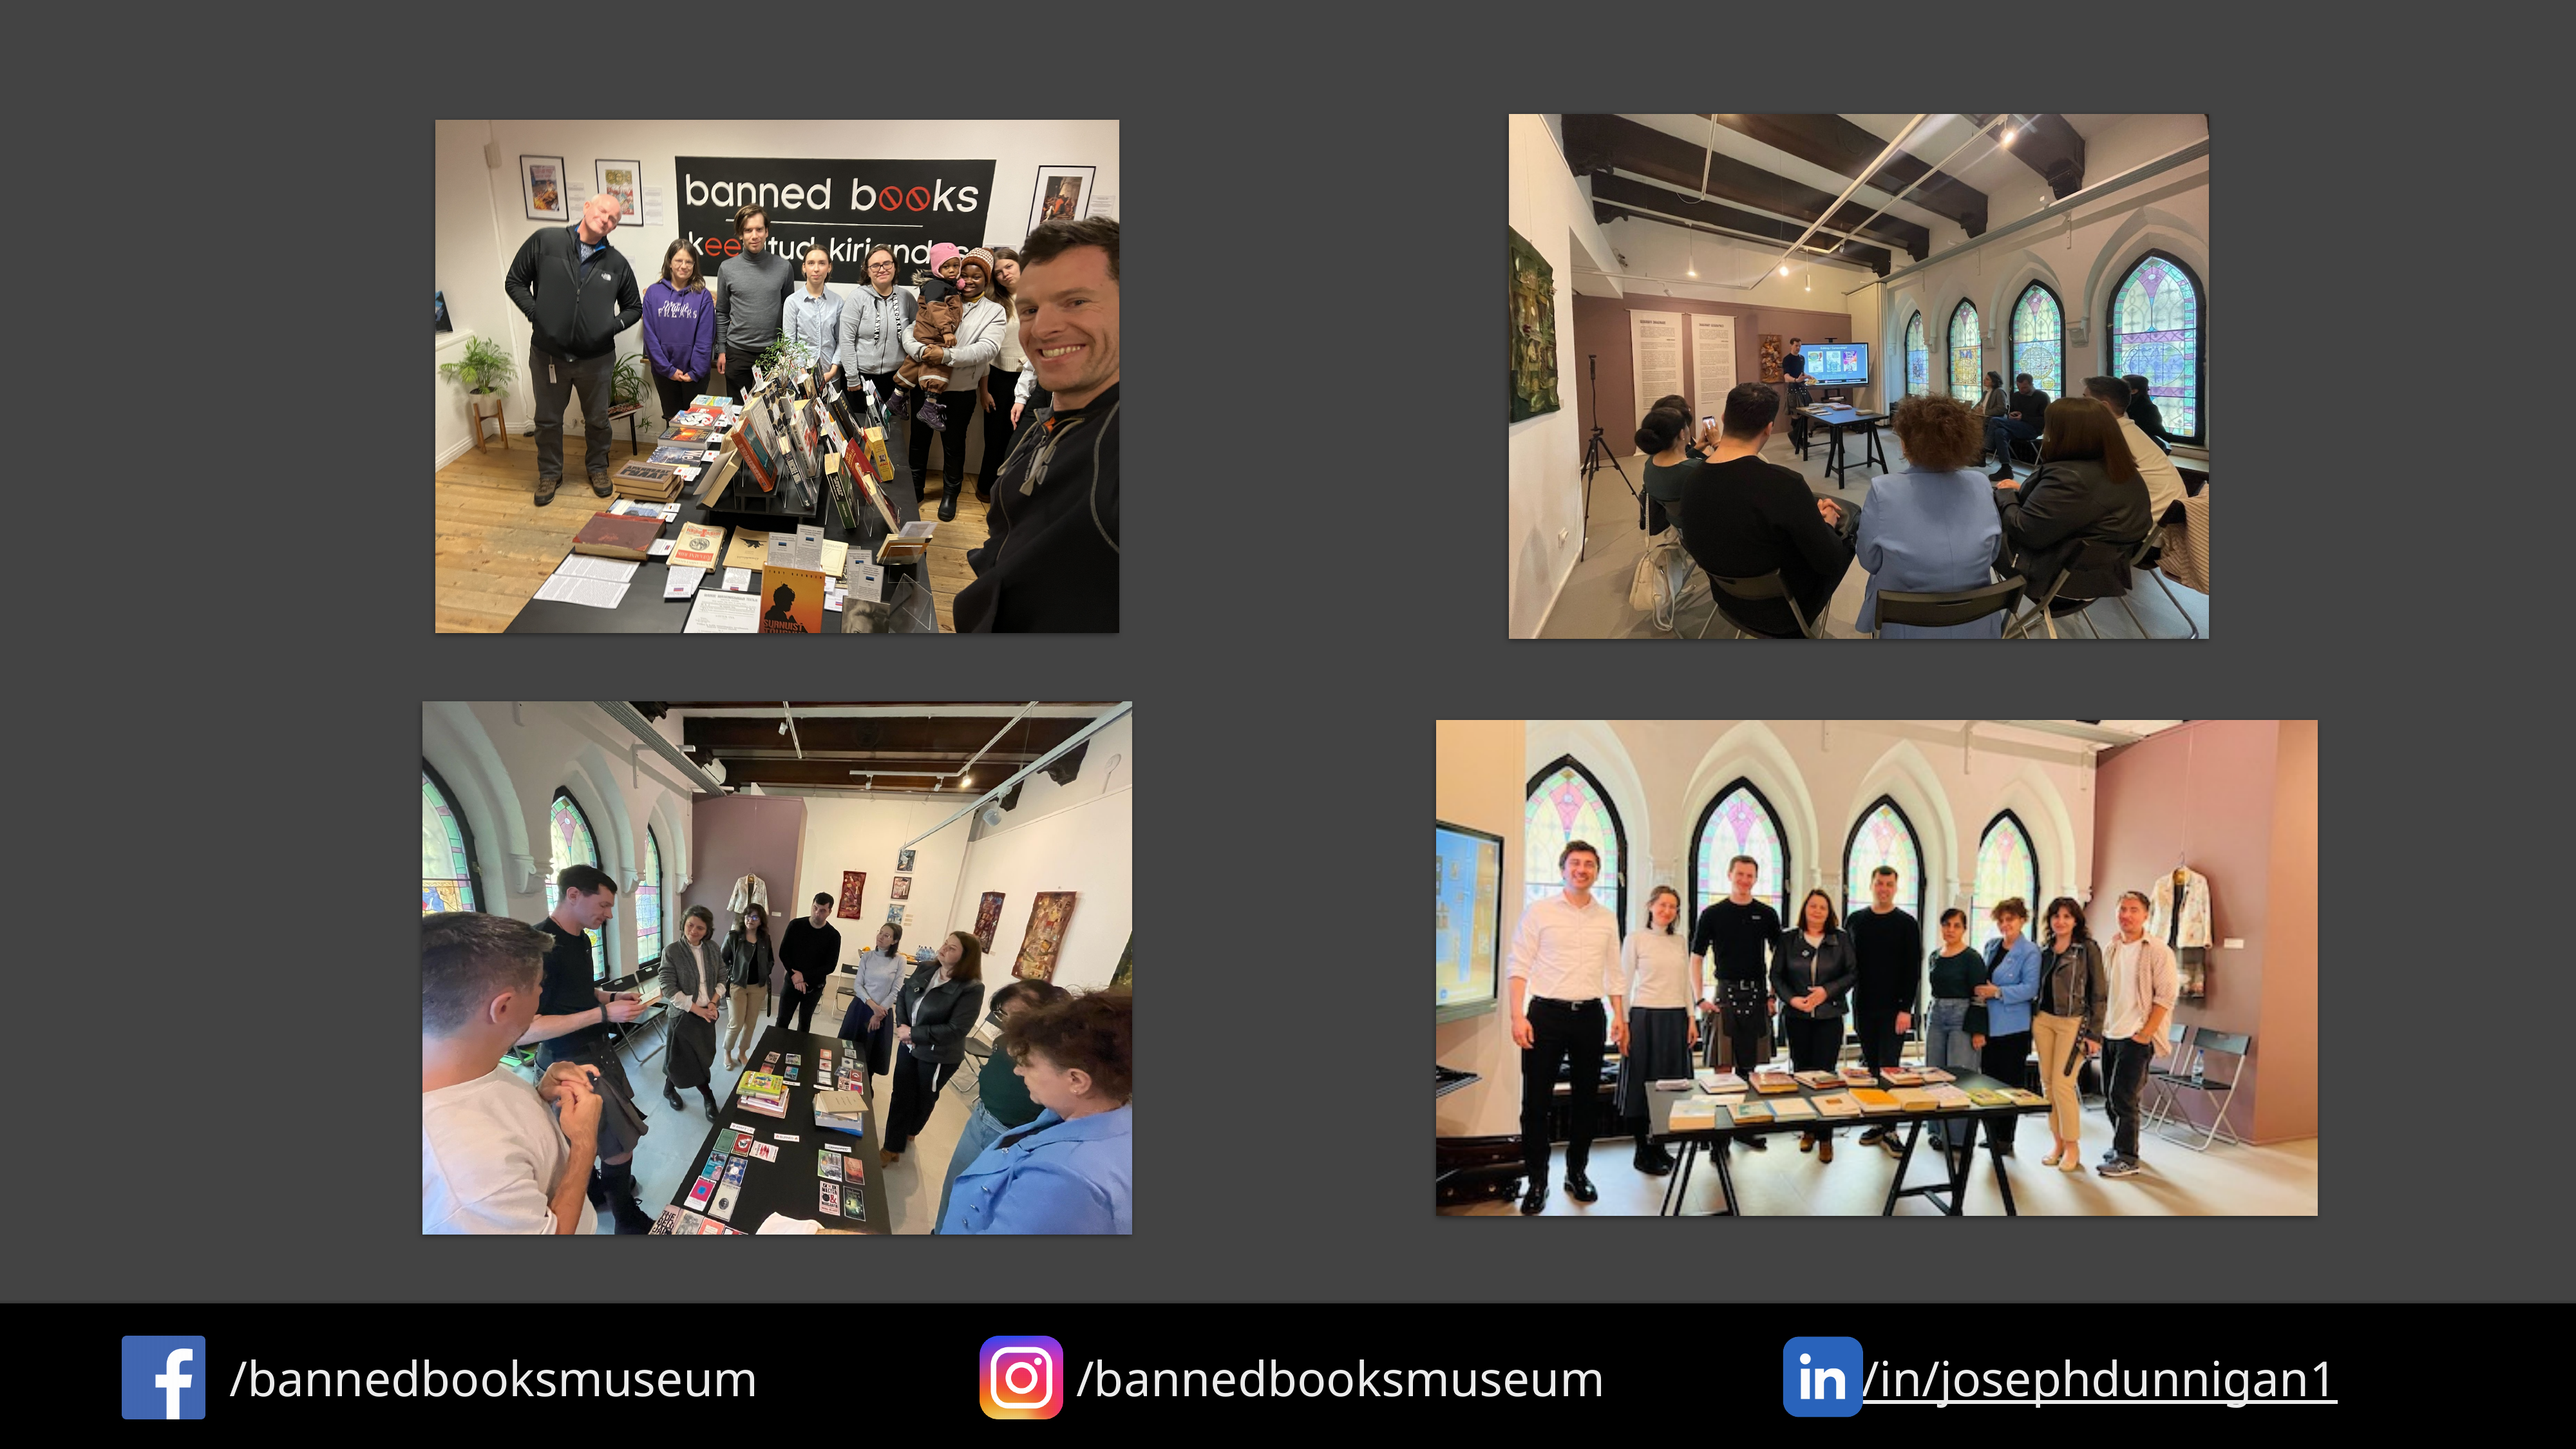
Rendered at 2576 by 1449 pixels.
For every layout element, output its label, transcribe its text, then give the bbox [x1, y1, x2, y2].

picture [1781, 1336, 1865, 1419]
picture [1509, 113, 2209, 639]
picture [122, 1335, 206, 1419]
text_box /bannedbooksmuseum [1070, 1343, 1611, 1412]
text_box /in/josephdunnigan1 [1865, 1343, 2343, 1412]
picture [422, 701, 1133, 1235]
picture [1436, 719, 2318, 1217]
picture [435, 120, 1119, 633]
text_box [0, 1303, 2576, 1449]
picture [979, 1335, 1063, 1419]
text_box /bannedbooksmuseum [223, 1343, 764, 1412]
